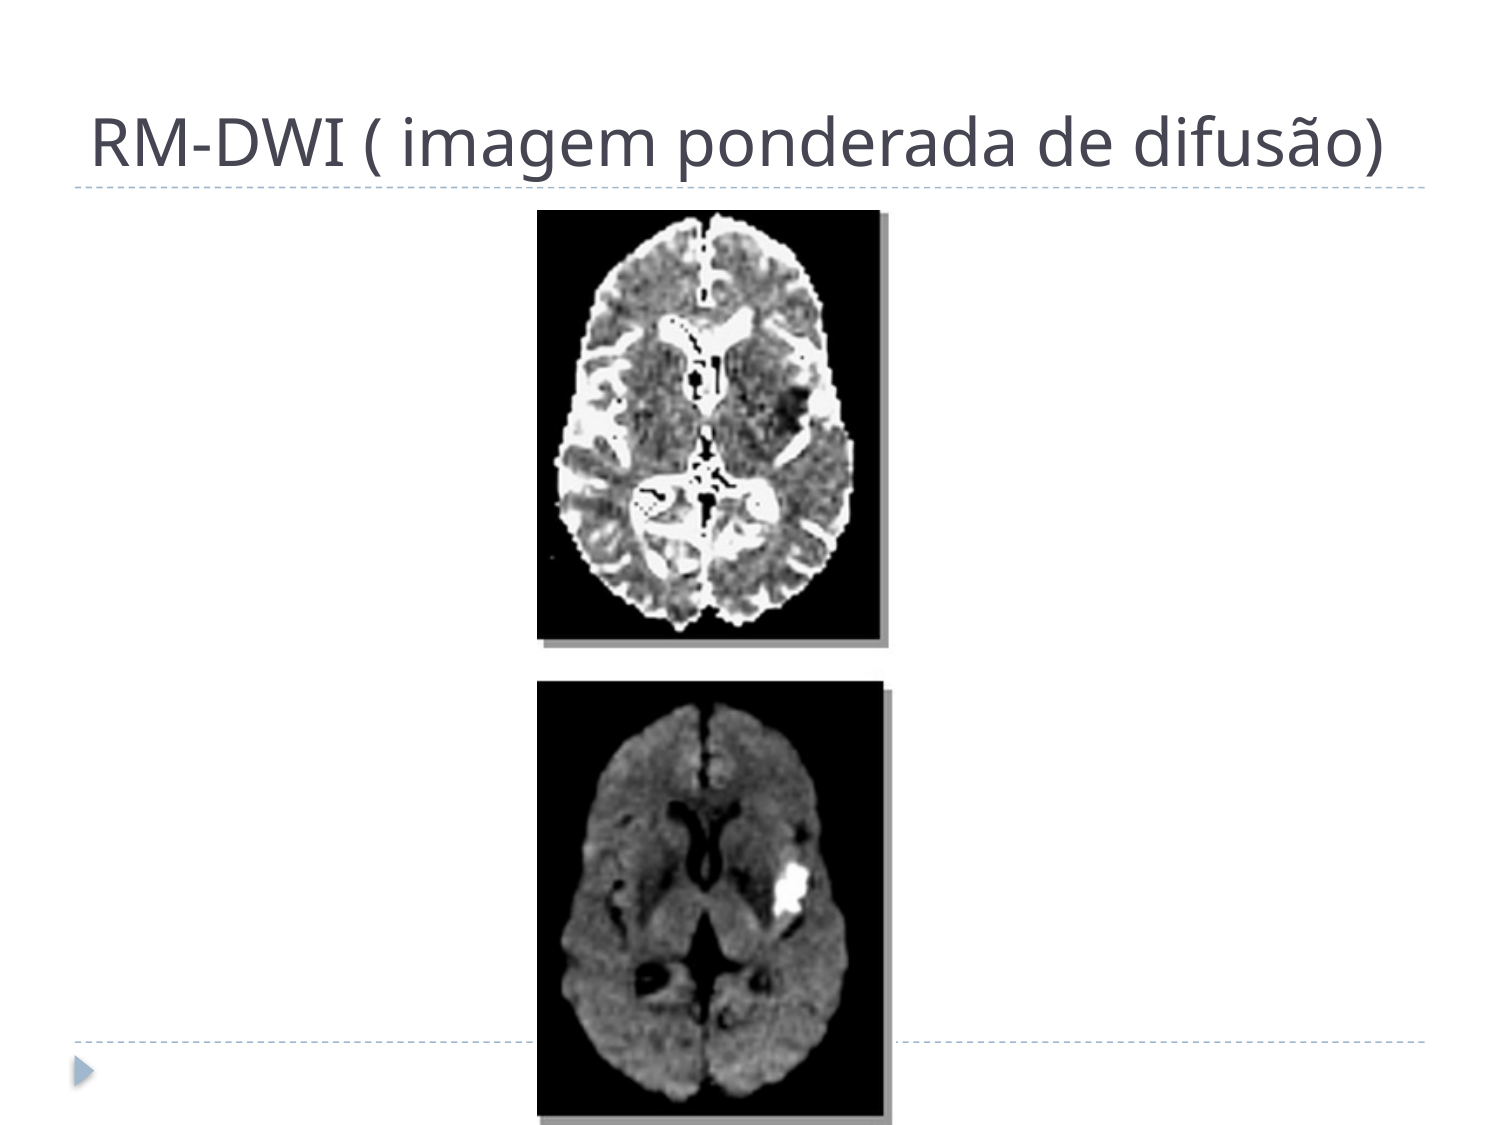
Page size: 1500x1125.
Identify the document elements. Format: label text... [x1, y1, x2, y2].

title RM-DWI ( imagem ponderada de difusão) [75, 24, 1425, 188]
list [537, 210, 896, 1125]
